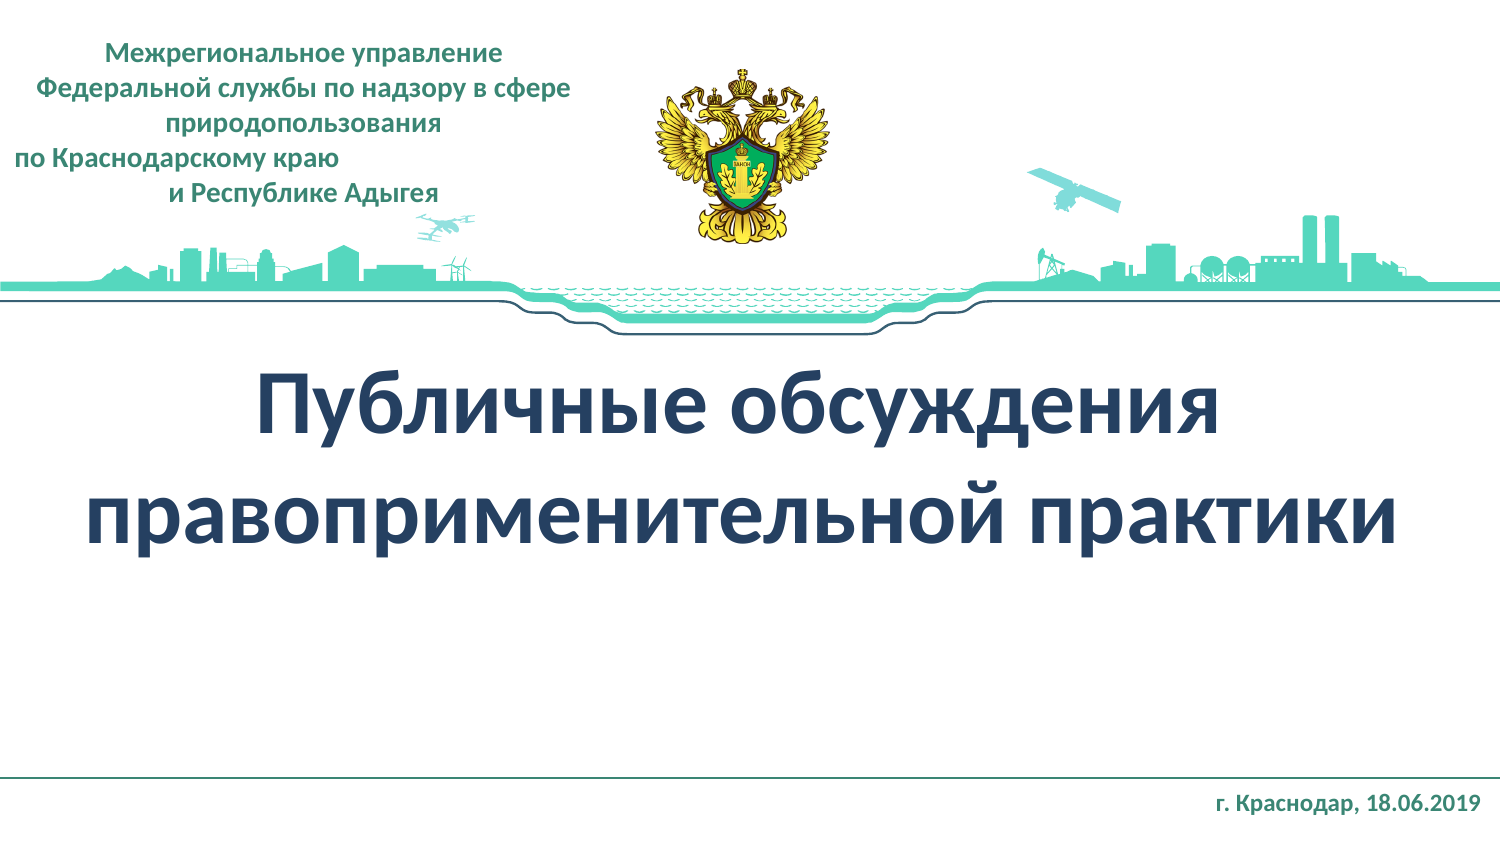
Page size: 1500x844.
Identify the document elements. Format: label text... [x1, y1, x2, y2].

text_box Публичные обсуждения правоприменительной практики [0, 343, 1500, 570]
text_box г. Краснодар, 18.06.2019 [1143, 786, 1497, 842]
picture [653, 67, 831, 244]
text_box Межрегиональное управление Федеральной службы по надзору в сфере природопользования по Краснодарскому краю и Республике Адыгея [0, 26, 609, 166]
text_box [0, 167, 1500, 336]
